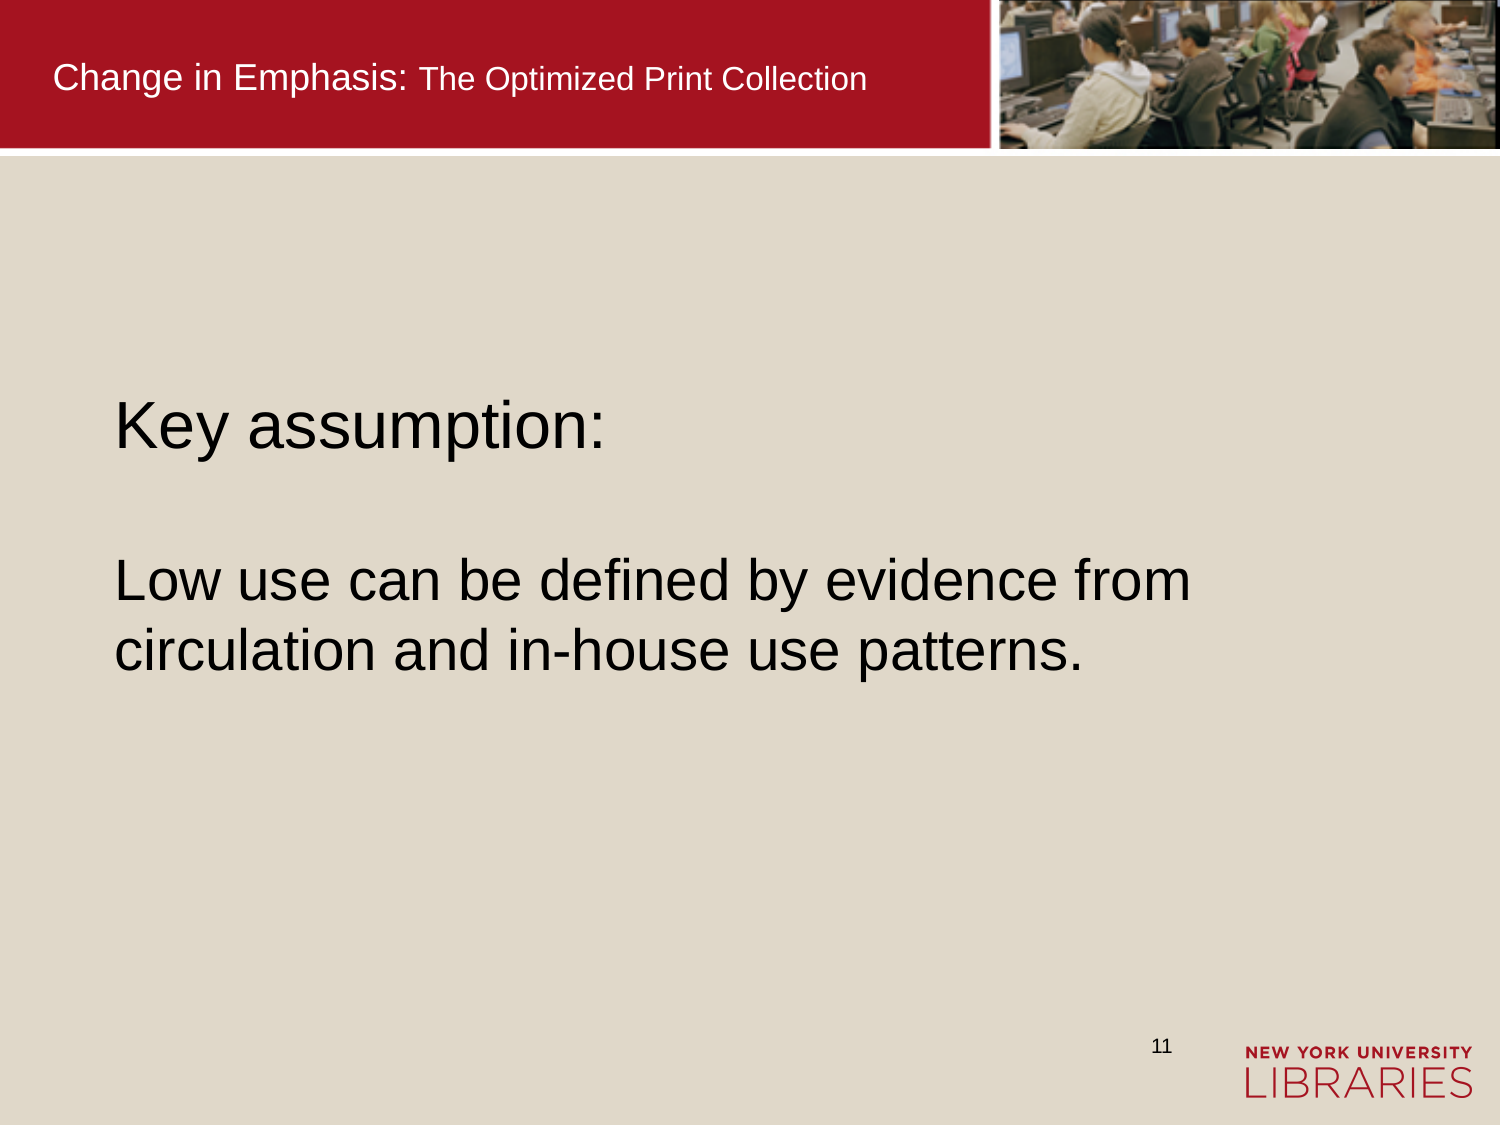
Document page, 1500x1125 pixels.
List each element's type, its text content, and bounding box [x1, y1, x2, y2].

slide_number 11 [1074, 1024, 1188, 1101]
picture [1246, 1046, 1472, 1098]
picture [0, 0, 1500, 156]
text_box Key assumption: Low use can be defined by evidence from circulation and in-house use patterns. [99, 374, 1300, 690]
title Change in Emphasis: The Optimized Print Collection [37, 24, 951, 126]
